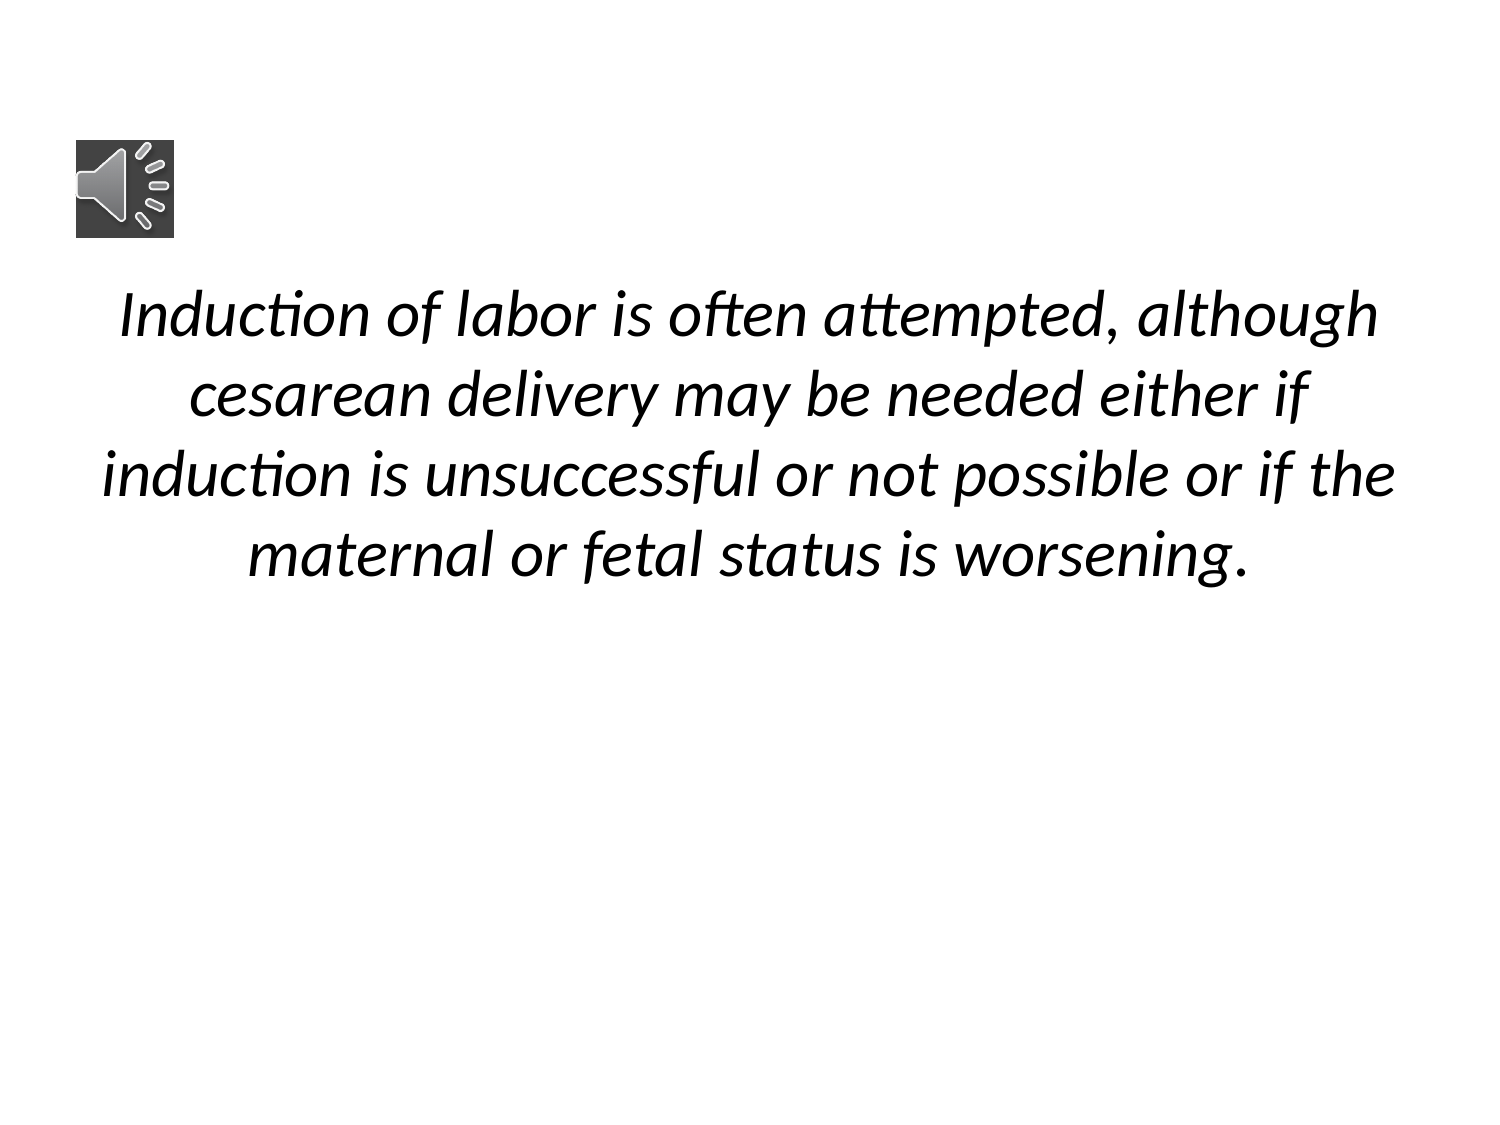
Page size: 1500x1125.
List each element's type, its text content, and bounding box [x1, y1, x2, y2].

picture [74, 138, 176, 239]
list Induction of labor is often attempted, although cesarean delivery may be needed either if induction is unsuccessful or not possible or if the maternal or fetal status is worsening. [75, 262, 1425, 1005]
